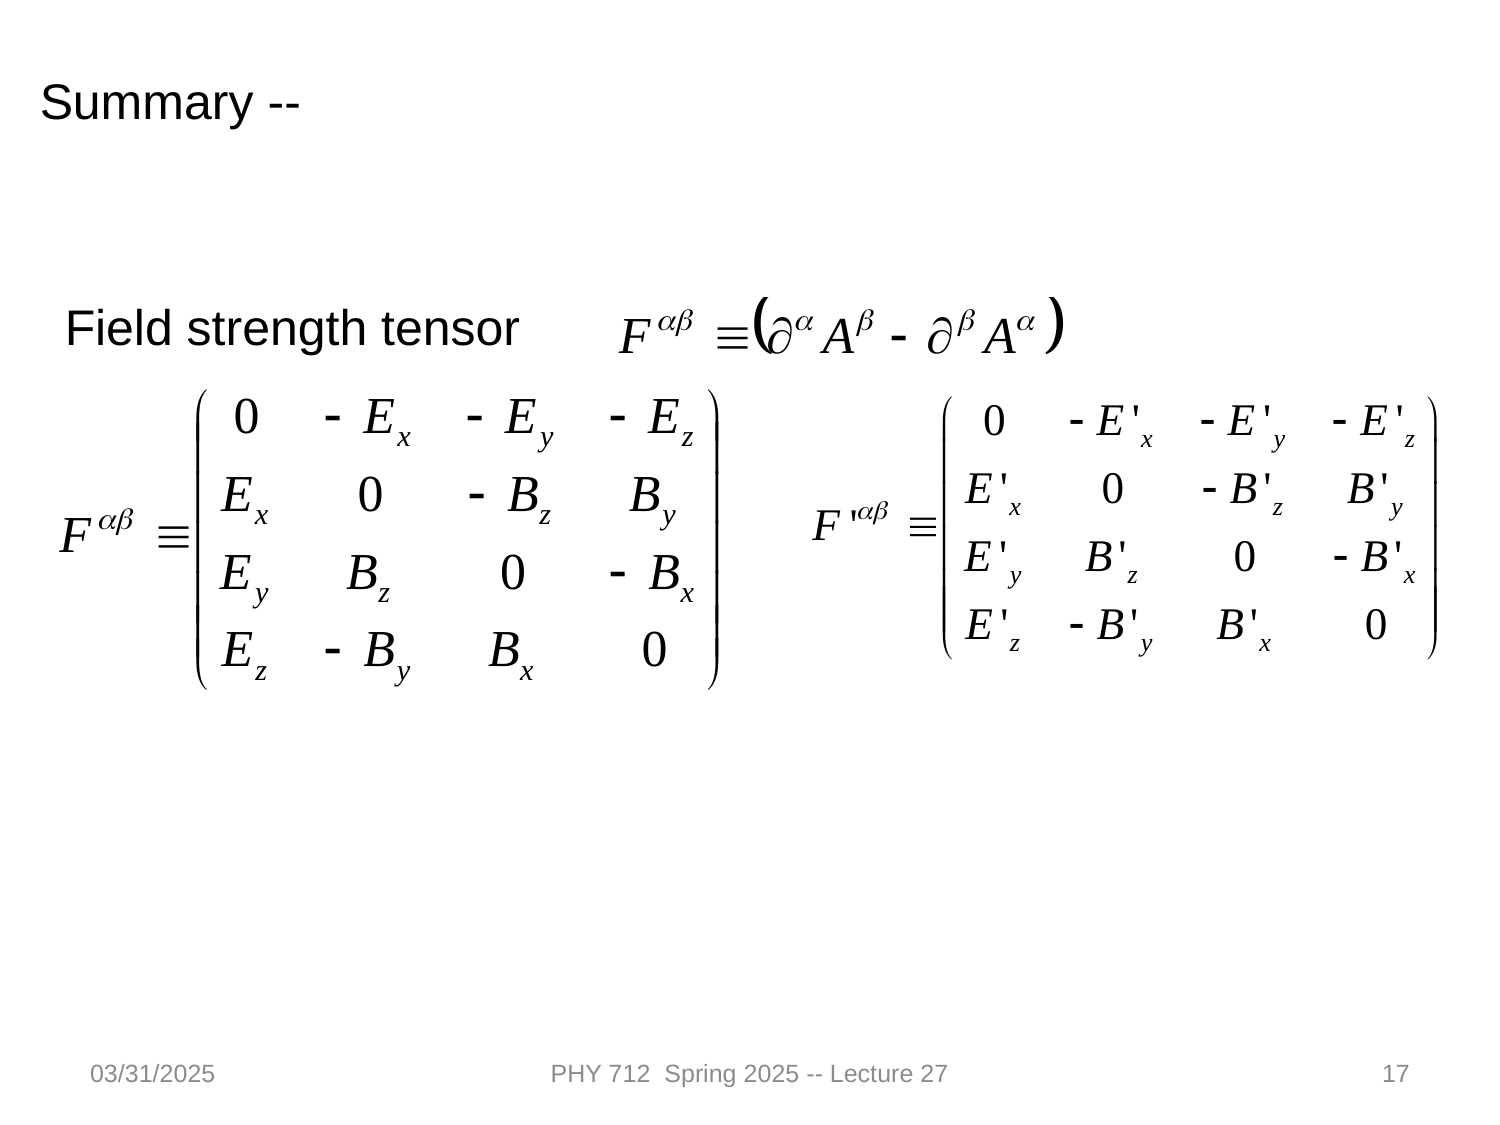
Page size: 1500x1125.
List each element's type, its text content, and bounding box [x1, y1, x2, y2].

footer PHY 712 Spring 2025 -- Lecture 27 [512, 1042, 988, 1103]
text_box Summary -- [24, 62, 1263, 138]
slide_number 17 [1074, 1042, 1425, 1103]
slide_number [75, 1042, 425, 1103]
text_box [804, 388, 1451, 669]
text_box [49, 379, 734, 701]
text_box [609, 297, 1064, 376]
text_box Field strength tensor [50, 288, 1150, 363]
